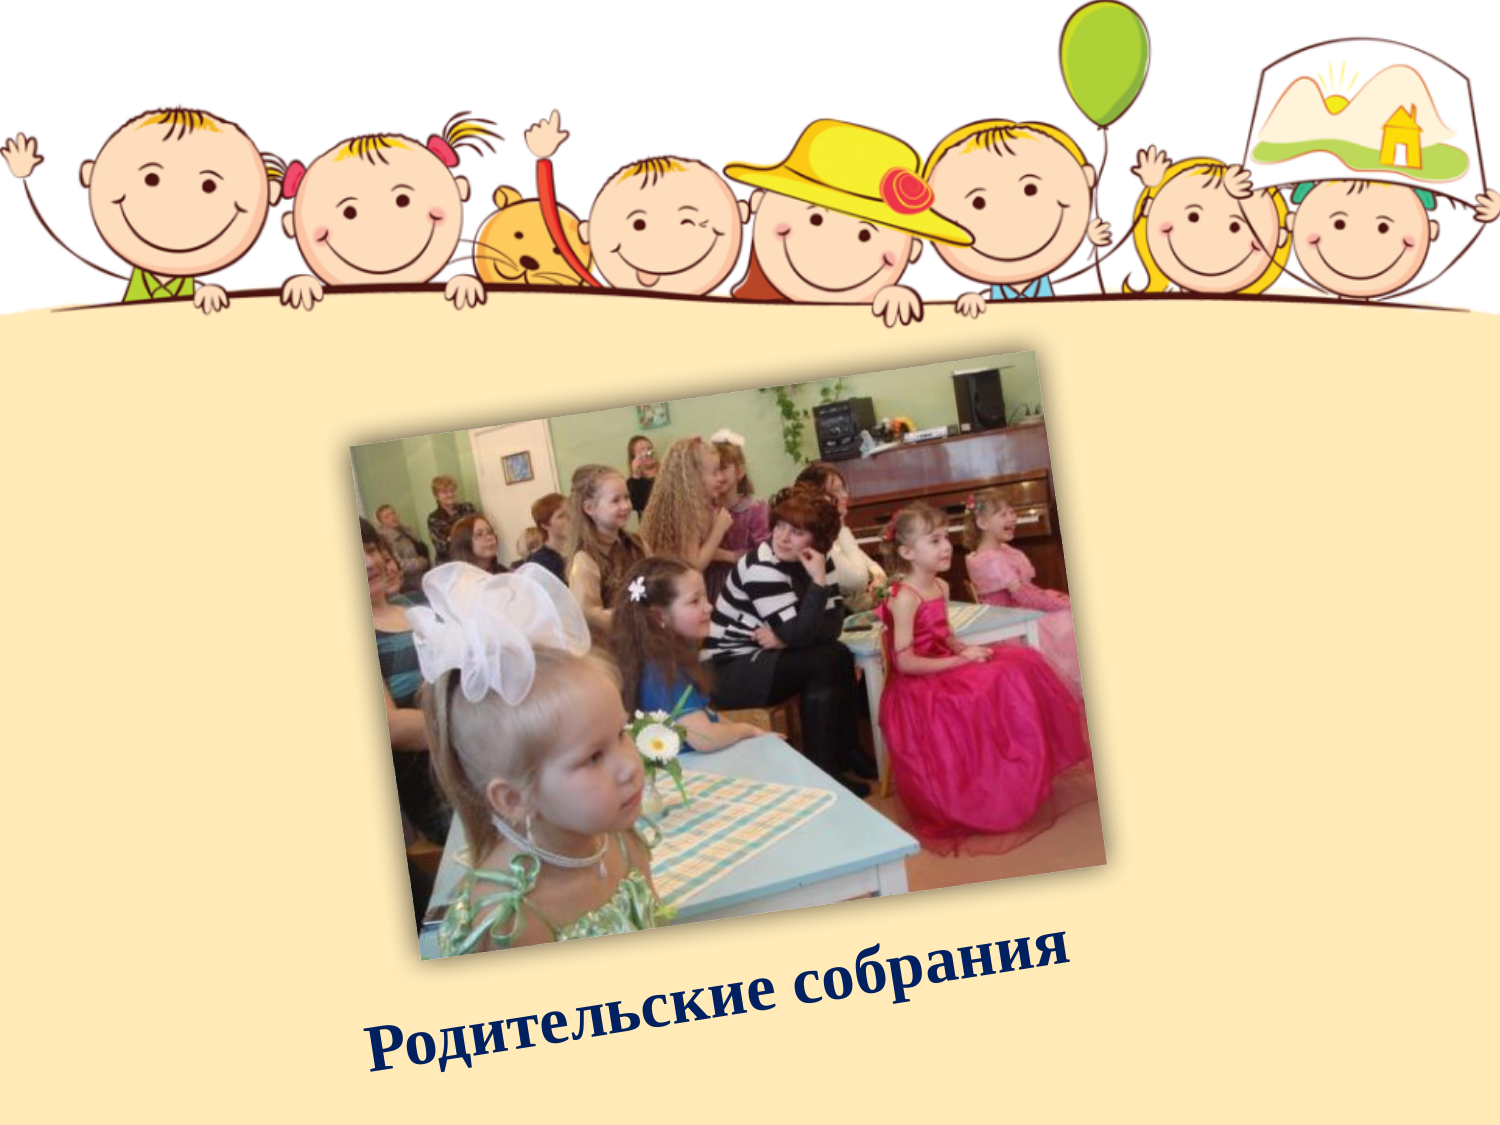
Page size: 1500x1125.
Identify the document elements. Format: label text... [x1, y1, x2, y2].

picture [0, 0, 1500, 1125]
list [380, 395, 1075, 916]
list Родительские собрания [335, 845, 1346, 1097]
